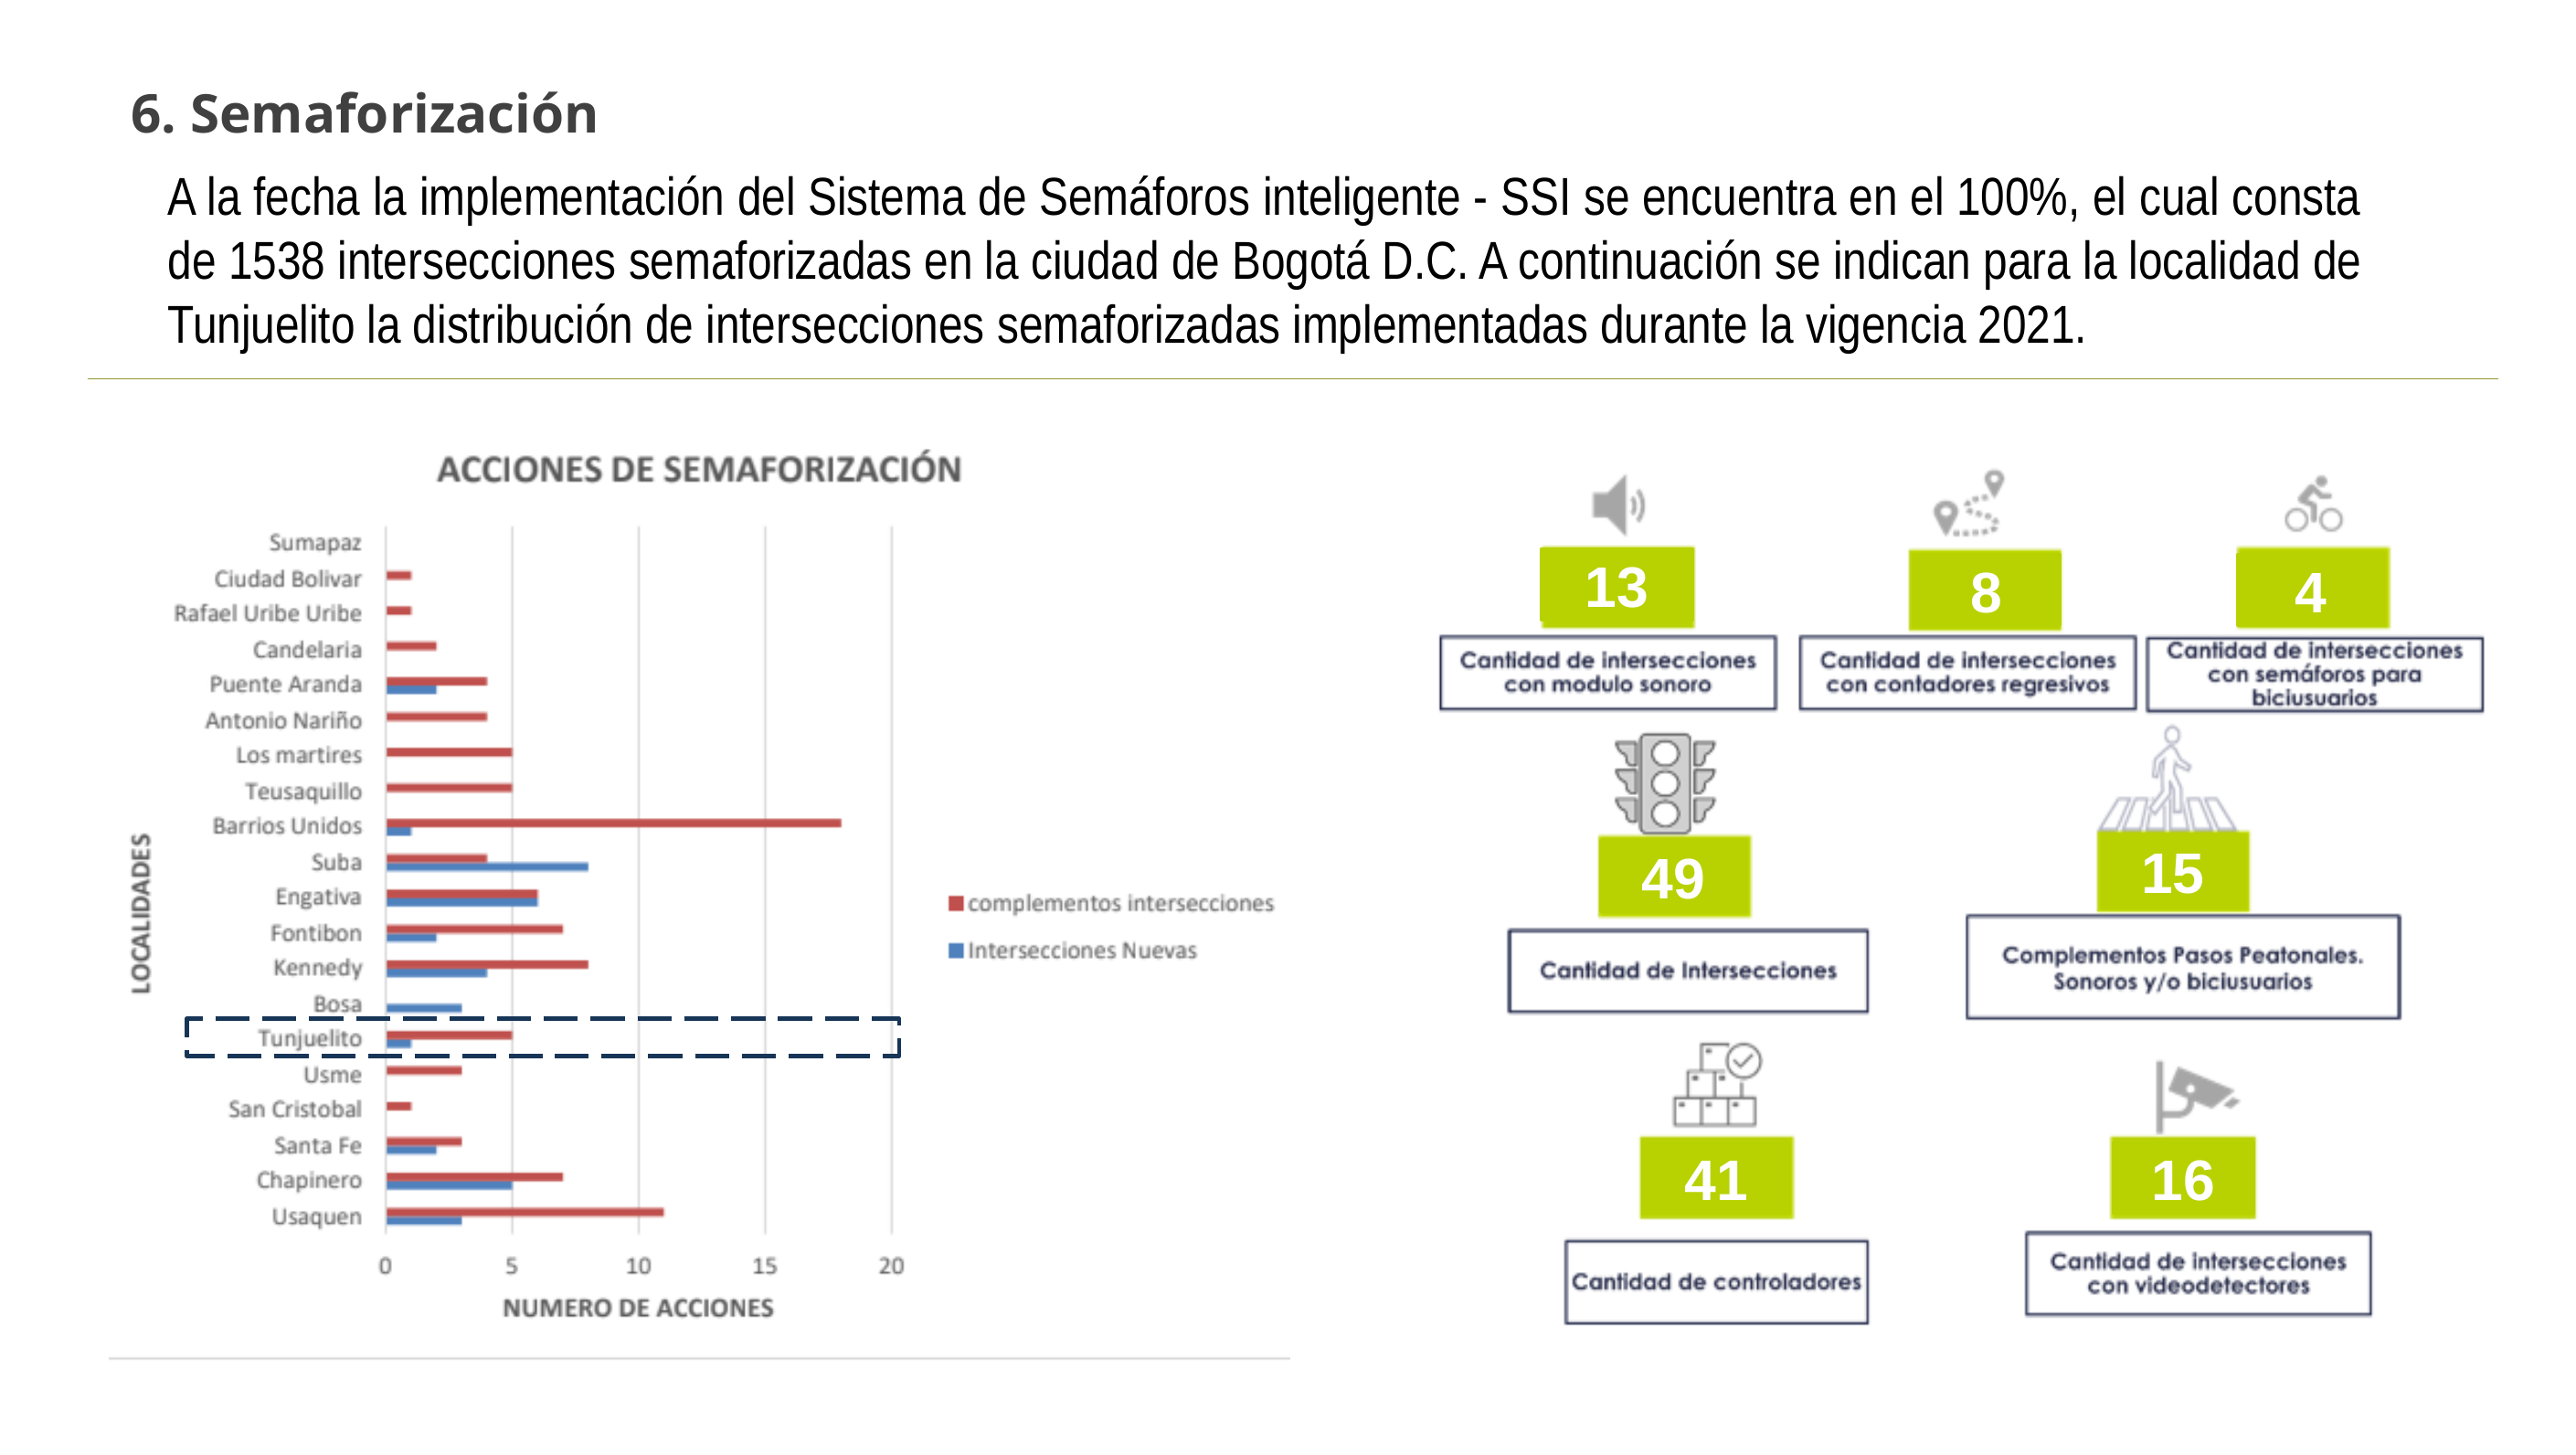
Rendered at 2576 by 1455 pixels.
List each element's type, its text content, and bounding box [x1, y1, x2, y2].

picture [1405, 427, 2499, 1391]
picture [108, 435, 1290, 1365]
text_box 6. Semaforización [117, 73, 1705, 151]
text_box A la fecha la implementación del Sistema de Semáforos inteligente - SSI se encuentra en el 100%, el cual consta de 1538 intersecciones semaforizadas en la ciudad de Bogotá D.C. A continuación se indican para la localidad de Tunjuelito la distribución de intersecciones semaforizadas implementadas durante la vigencia 2021. [154, 154, 2376, 361]
